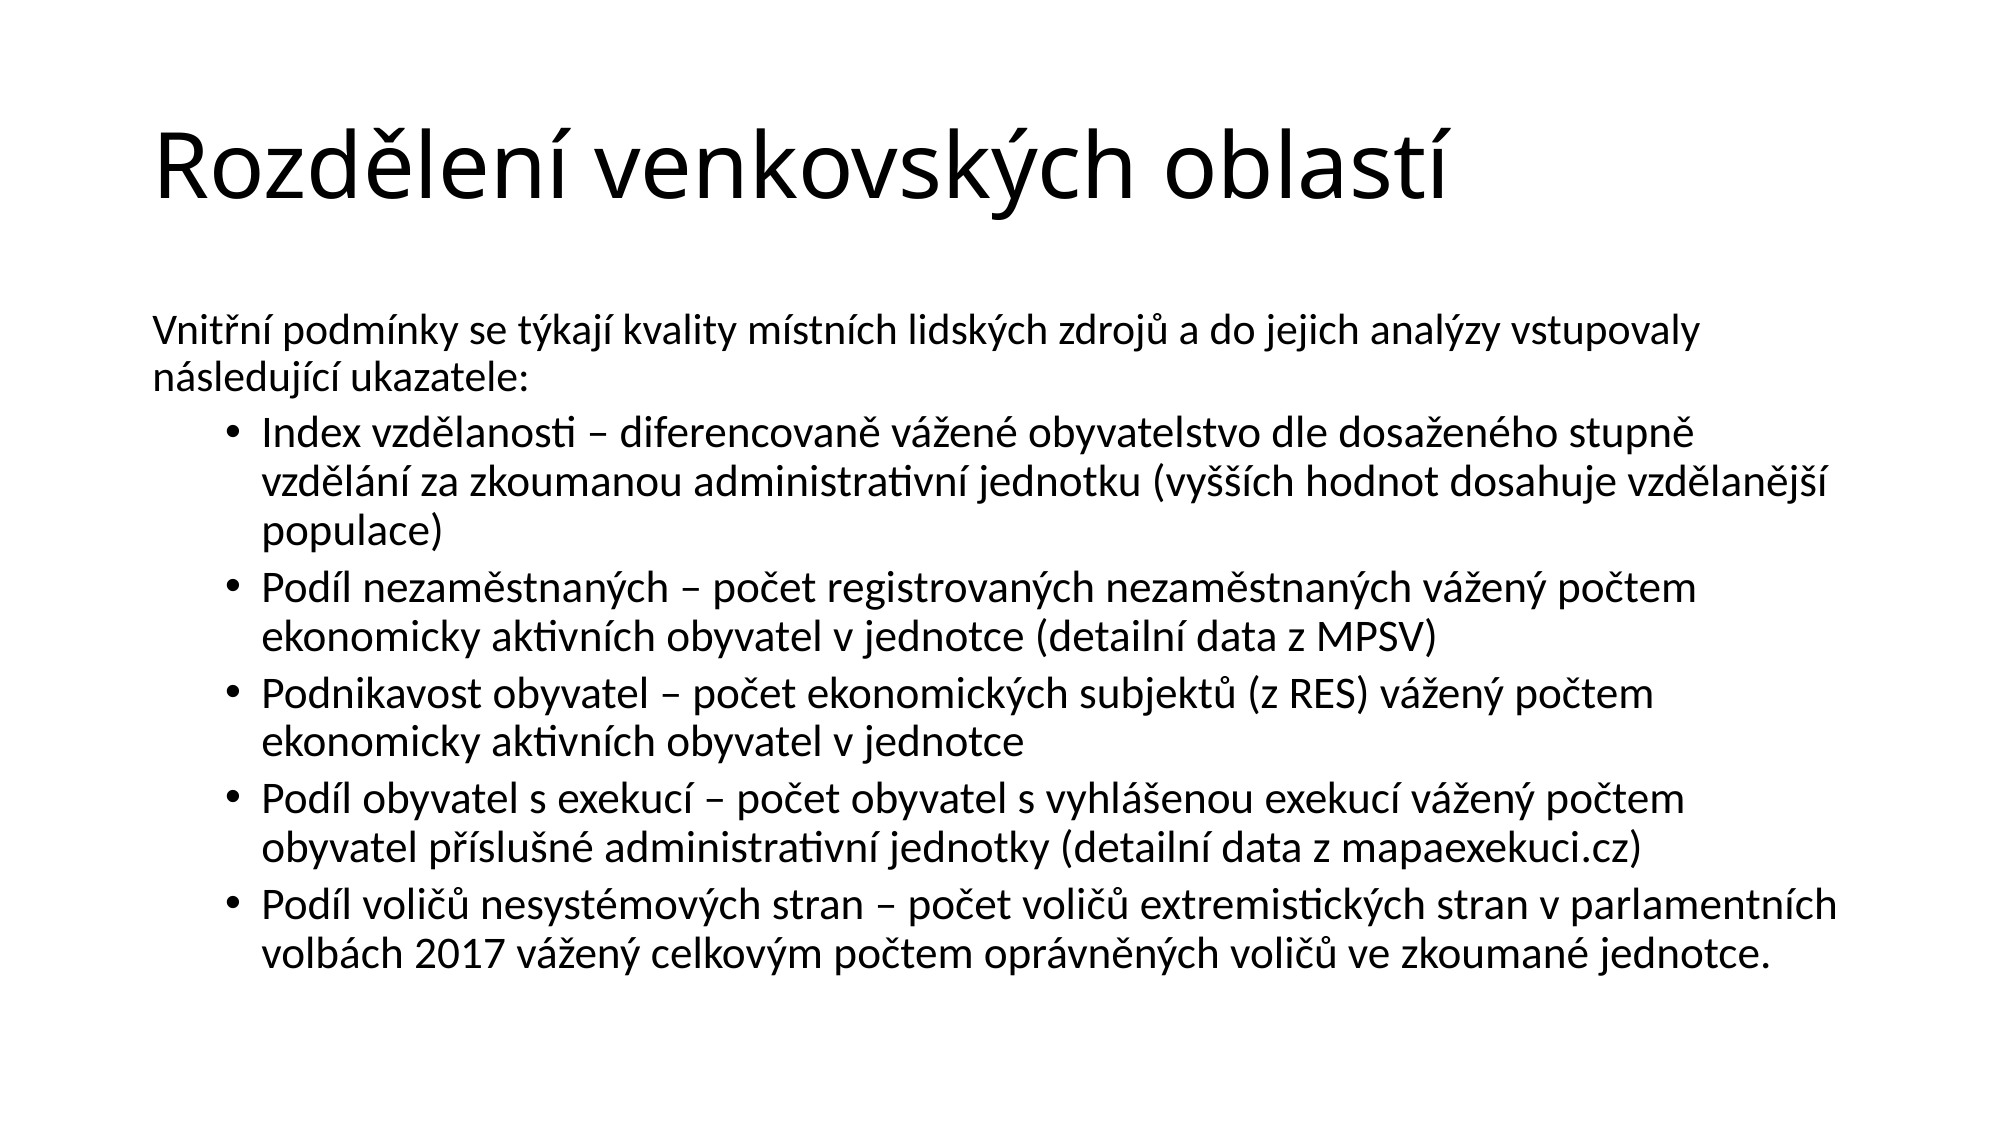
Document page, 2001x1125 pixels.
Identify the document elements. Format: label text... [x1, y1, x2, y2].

list Vnitřní podmínky se týkají kvality místních lidských zdrojů a do jejich analýzy vstupovaly následující ukazatele: Index vzdělanosti – diferencovaně vážené obyvatelstvo dle dosaženého stupně vzdělání za zkoumanou administrativní jednotku (vyšších hodnot dosahuje vzdělanější populace) Podíl nezaměstnaných – počet registrovaných nezaměstnaných vážený počtem ekonomicky aktivních obyvatel v jednotce (detailní data z MPSV) Podnikavost obyvatel – počet ekonomických subjektů (z RES) vážený počtem ekonomicky aktivních obyvatel v jednotce Podíl obyvatel s exekucí – počet obyvatel s vyhlášenou exekucí vážený počtem obyvatel příslušné administrativní jednotky (detailní data z mapaexekuci.cz) Podíl voličů nesystémových stran – počet voličů extremistických stran v parlamentních volbách 2017 vážený celkovým počtem oprávněných voličů ve zkoumané jednotce. [137, 299, 1863, 1014]
title Rozdělení venkovských oblastí [137, 59, 1863, 278]
